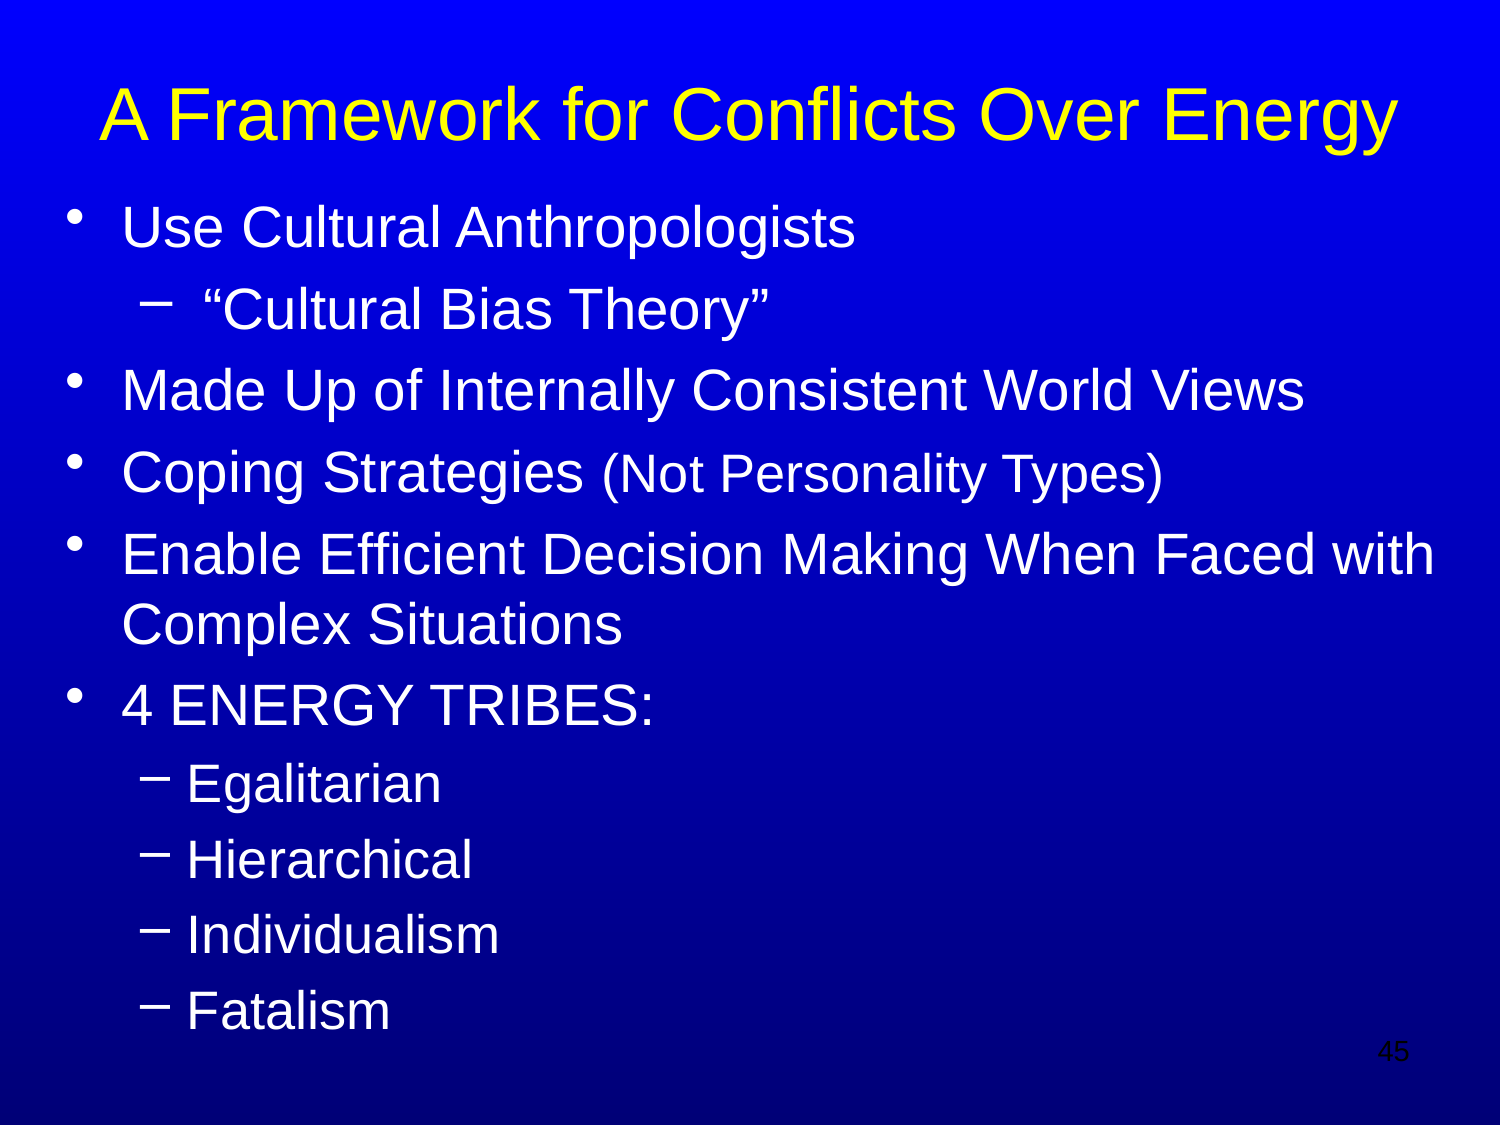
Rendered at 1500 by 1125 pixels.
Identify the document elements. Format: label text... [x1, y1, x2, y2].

slide_number 45 [1074, 1024, 1426, 1103]
title A Framework for Conflicts Over Energy [75, 45, 1425, 149]
list Use Cultural Anthropologists “Cultural Bias Theory” Made Up of Internally Consistent World Views Coping Strategies (Not Personality Types) Enable Efficient Decision Making When Faced with Complex Situations 4 ENERGY TRIBES: Egalitarian Hierarchical Individualism Fatalism [50, 149, 1475, 1100]
